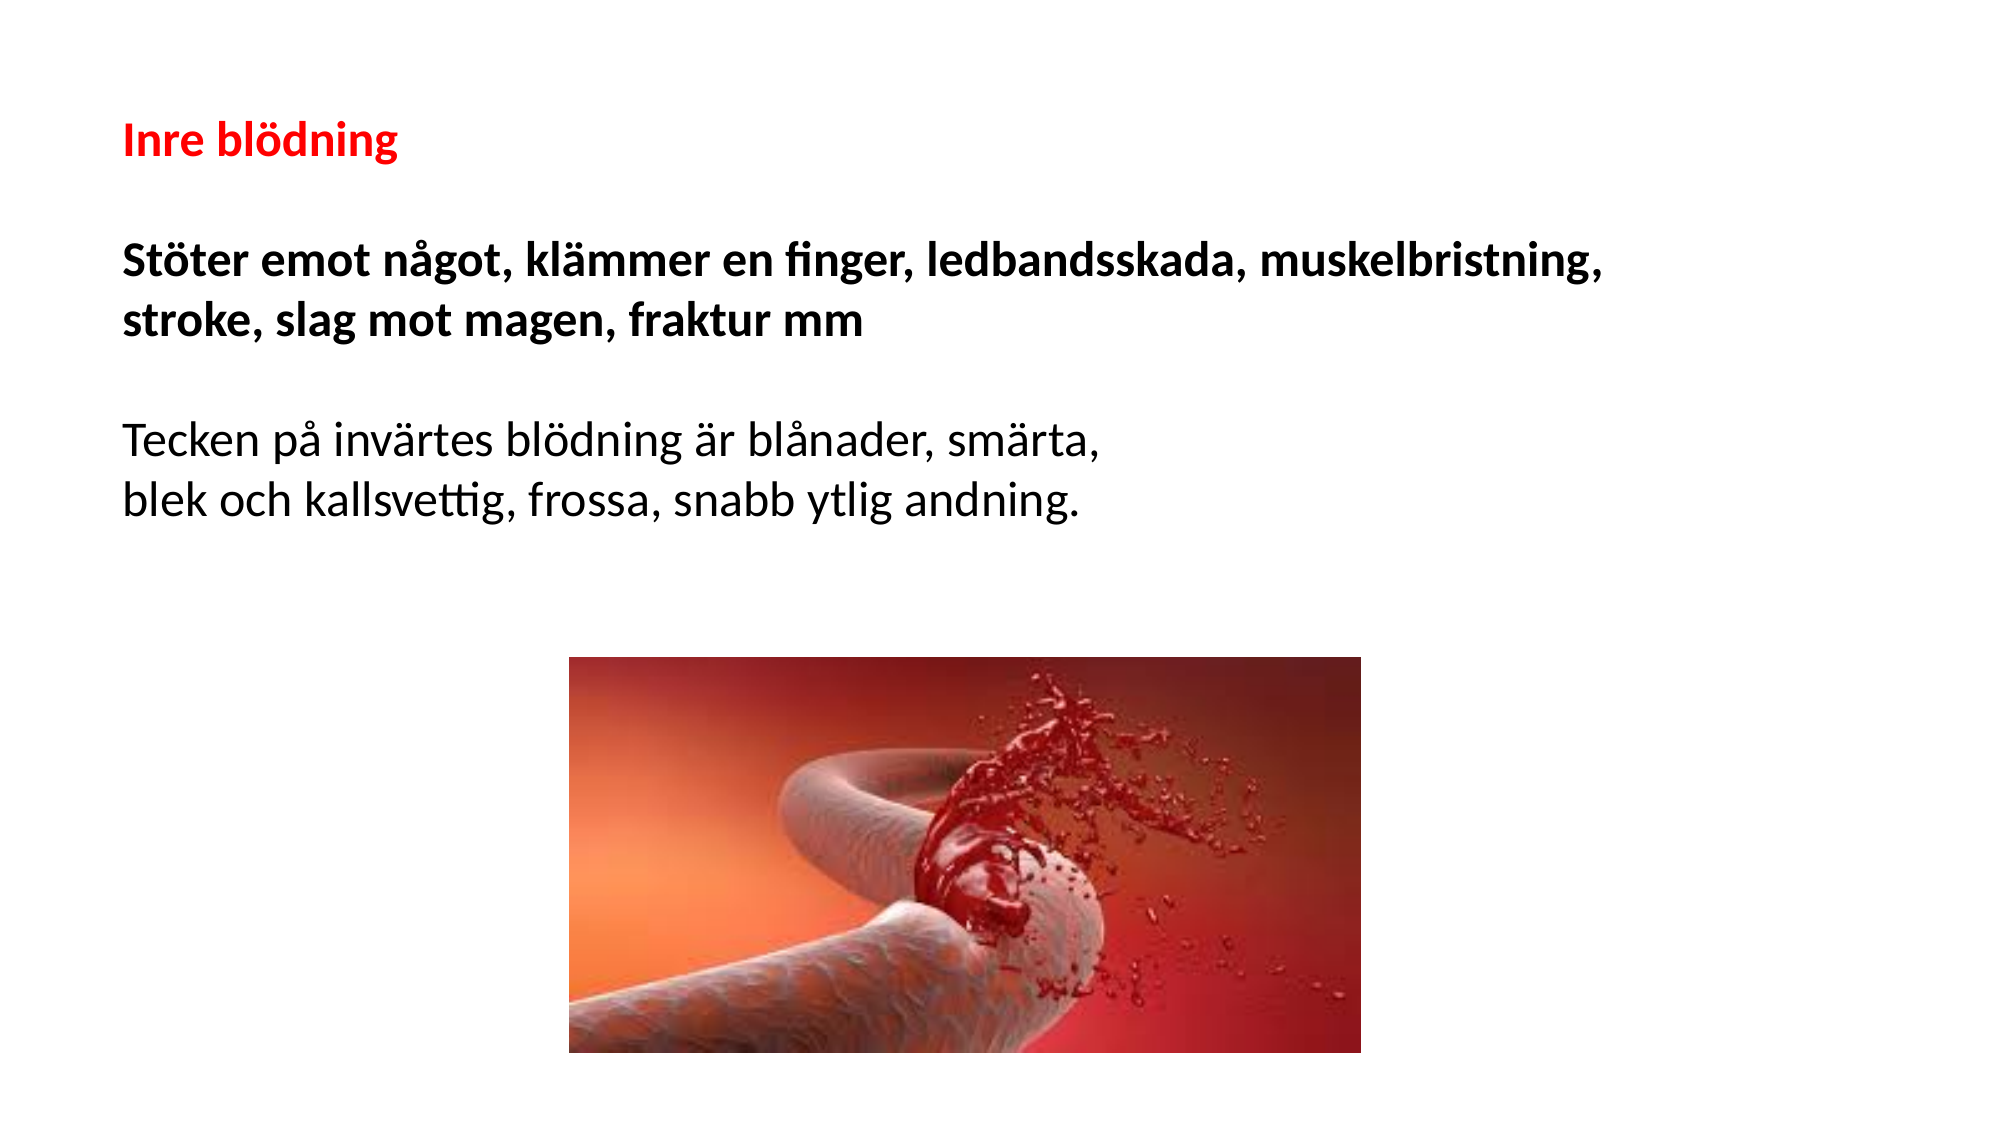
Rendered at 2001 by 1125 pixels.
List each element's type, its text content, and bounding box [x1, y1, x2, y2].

text_box Inre blödning Stöter emot något, klämmer en finger, ledbandsskada, muskelbristning, stroke, slag mot magen, fraktur mm Tecken på invärtes blödning är blånader, smärta, blek och kallsvettig, frossa, snabb ytlig andning. [107, 98, 1948, 534]
picture [569, 657, 1361, 1053]
